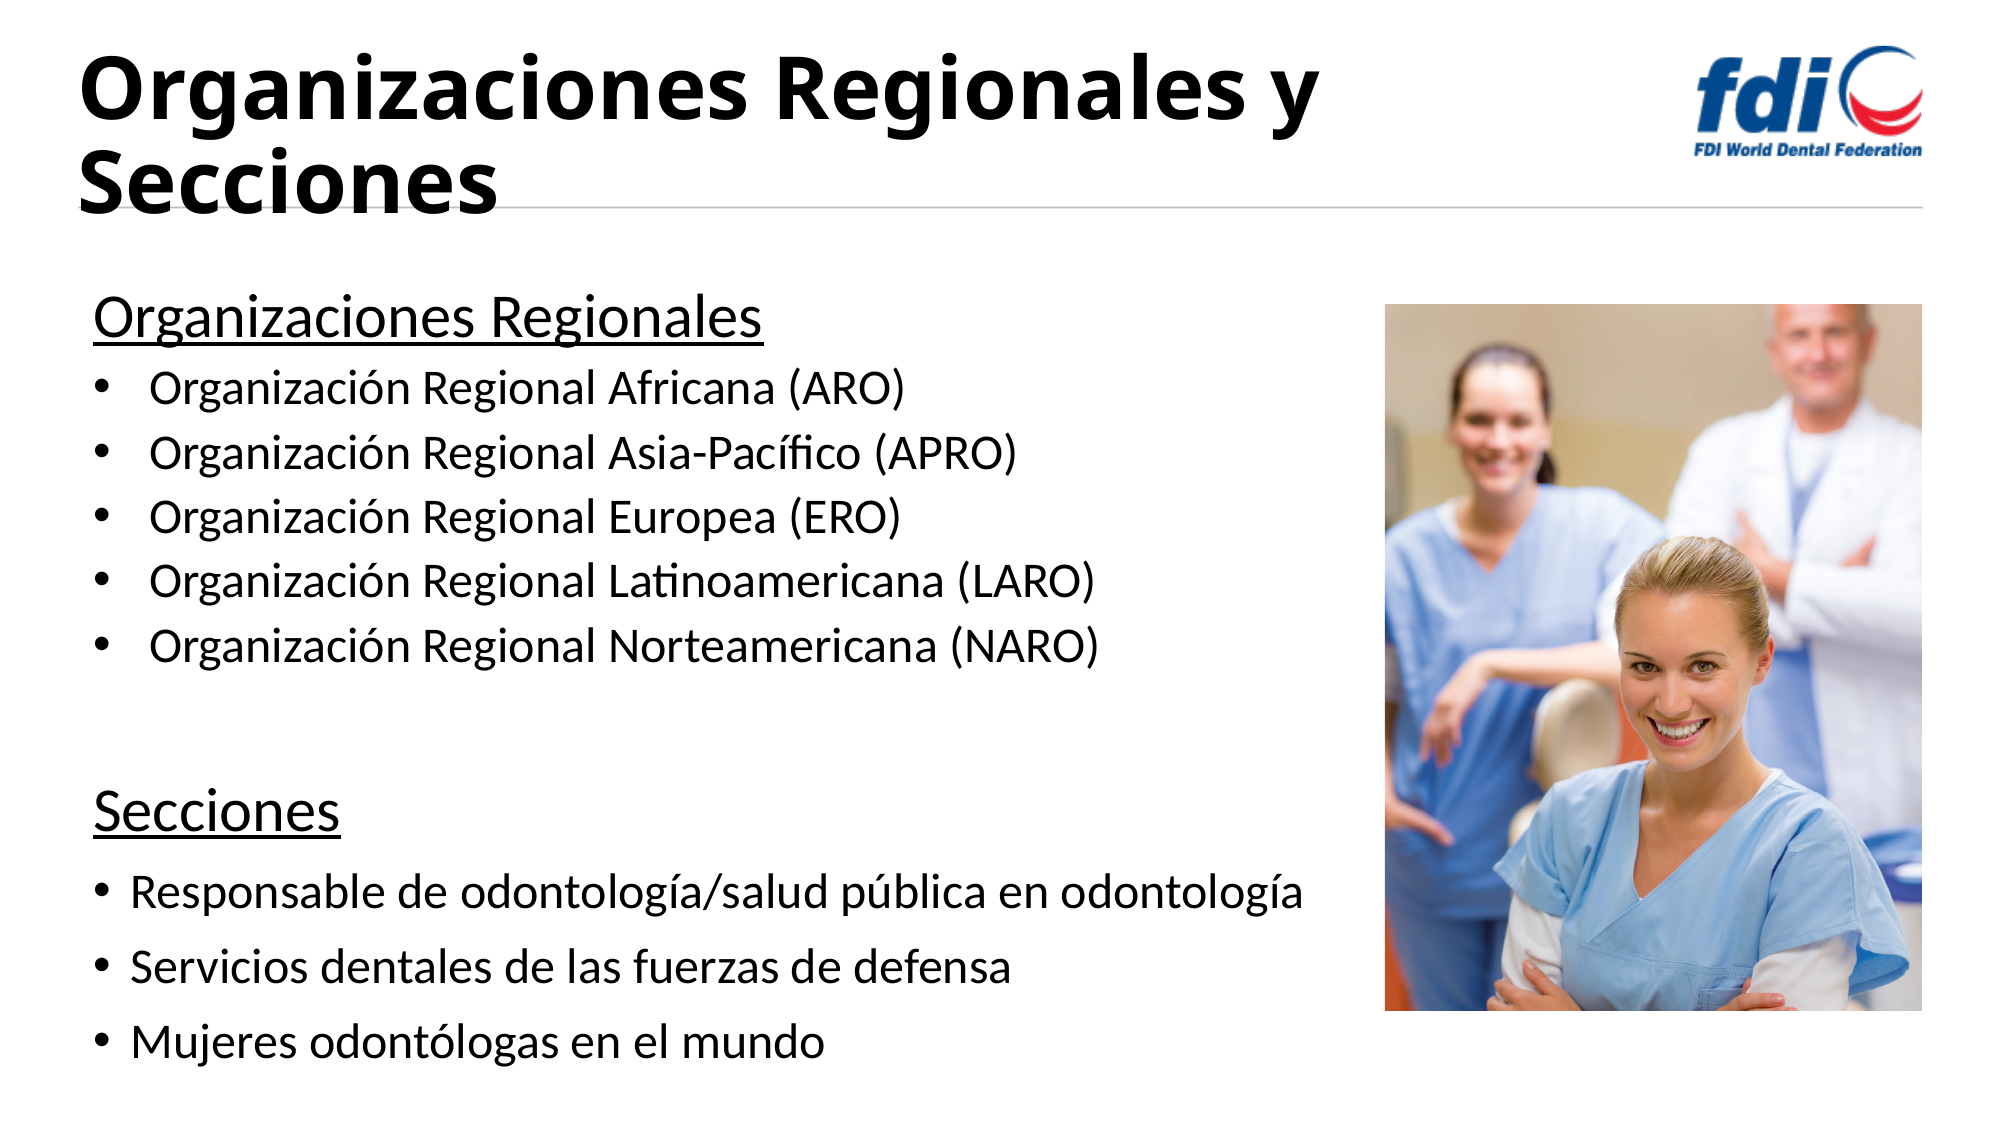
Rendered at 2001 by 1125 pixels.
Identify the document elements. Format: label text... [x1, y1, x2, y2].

picture [0, 0, 2000, 217]
picture [1384, 304, 1922, 1011]
list Organizaciones Regionales Organización Regional Africana (ARO) Organización Regional Asia-Pacífico (APRO) Organización Regional Europea (ERO) Organización Regional Latinoamericana (LARO) Organización Regional Norteamericana (NARO) Secciones Responsable de odontología/salud pública en odontología Servicios dentales de las fuerzas de defensa Mujeres odontólogas en el mundo [78, 276, 1920, 1105]
title Organizaciones Regionales y Secciones [77, 34, 1654, 233]
